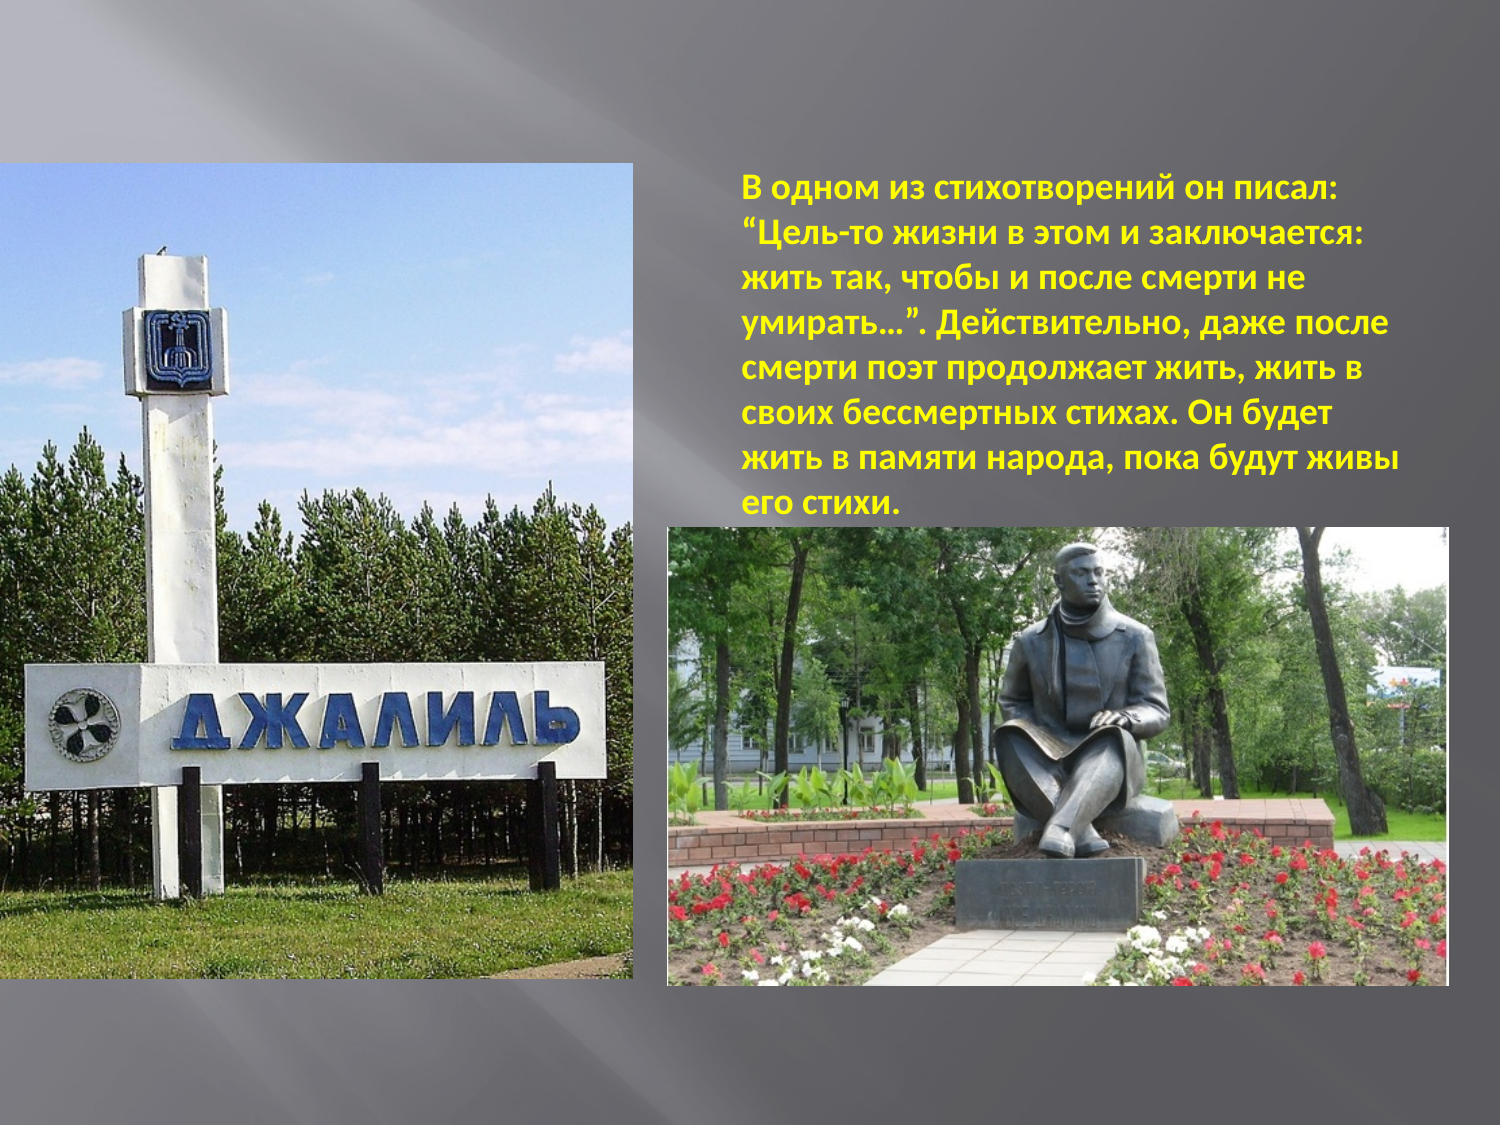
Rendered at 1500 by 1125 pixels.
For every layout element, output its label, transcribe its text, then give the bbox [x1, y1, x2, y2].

text_box В одном из стихотворений он писал: “Цель-то жизни в этом и заключается: жить так, чтобы и после смерти не умирать…”. Действительно, даже после смерти поэт продолжает жить, жить в своих бессмертных стихах. Он будет жить в памяти народа, пока будут живы его стихи. [726, 154, 1430, 527]
picture [0, 163, 633, 979]
picture [667, 527, 1449, 986]
